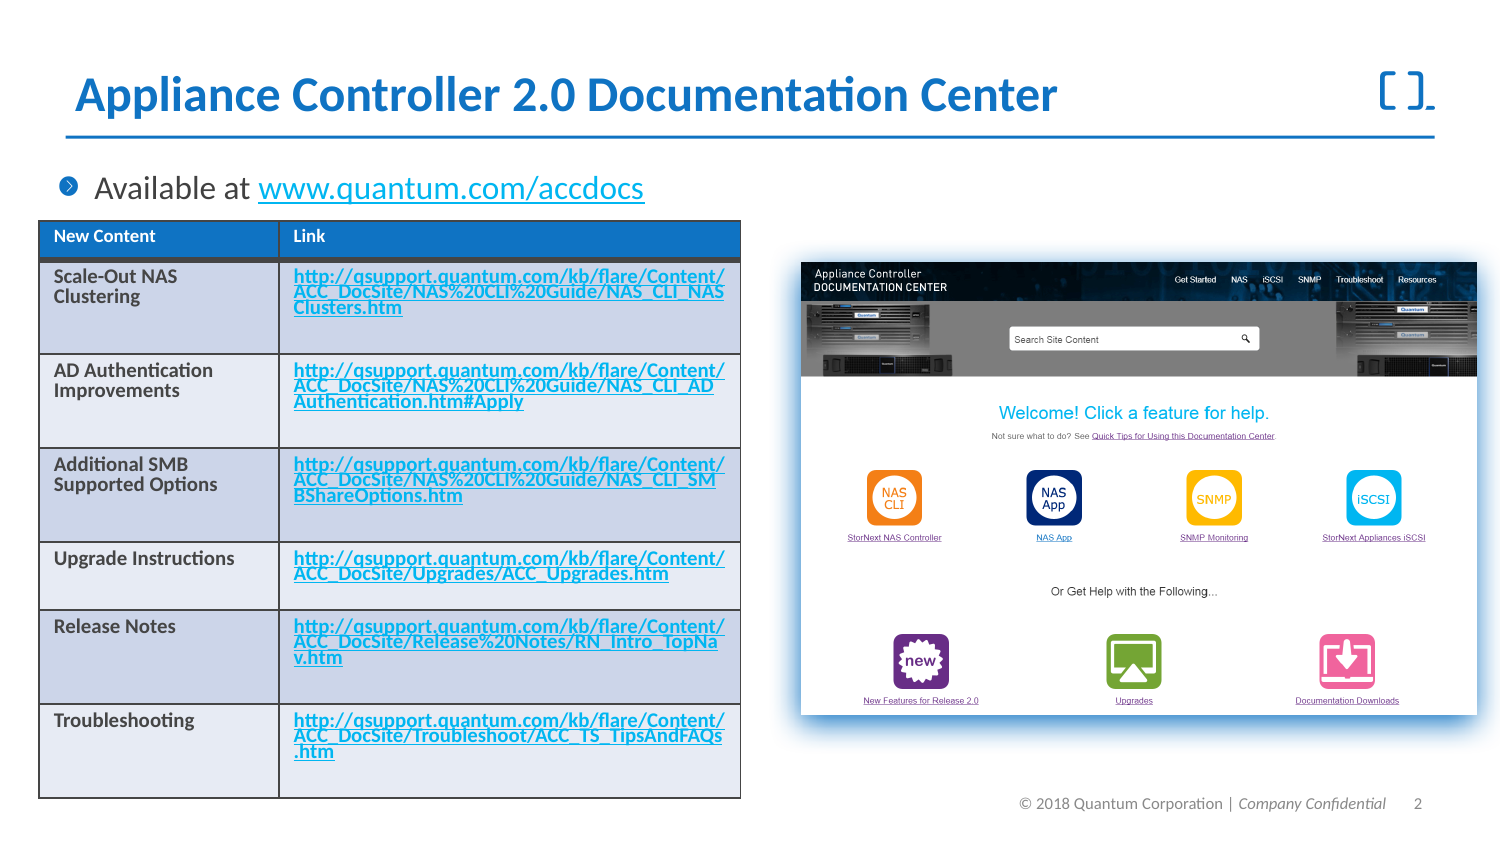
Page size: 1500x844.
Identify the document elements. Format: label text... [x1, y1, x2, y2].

title Appliance Controller 2.0 Documentation Center [60, 8, 1350, 122]
table_cell Additional SMB Supported Options [40, 449, 278, 541]
table_cell http://qsupport.quantum.com/kb/flare/Content/ACC_DocSite/Troubleshoot/ACC_TS_TipsAndFAQs.htm [280, 705, 740, 797]
table_cell Release Notes [40, 611, 278, 703]
table_header Link [280, 222, 740, 257]
table_cell Upgrade Instructions [40, 543, 278, 609]
picture [57, 174, 80, 198]
table_header New Content [40, 222, 278, 257]
table_cell http://qsupport.quantum.com/kb/flare/Content/ACC_DocSite/NAS%20CLI%20Guide/NAS_CLI_NASClusters.htm [280, 263, 740, 353]
table_cell Scale-Out NAS Clustering [40, 263, 278, 353]
table_cell Troubleshooting [40, 705, 278, 797]
picture [1380, 71, 1435, 110]
table_cell http://qsupport.quantum.com/kb/flare/Content/ACC_DocSite/Upgrades/ACC_Upgrades.htm [280, 543, 740, 609]
table_cell http://qsupport.quantum.com/kb/flare/Content/ACC_DocSite/NAS%20CLI%20Guide/NAS_CLI_SMBShareOptions.htm [280, 449, 740, 541]
picture [801, 262, 1477, 715]
table_cell http://qsupport.quantum.com/kb/flare/Content/ACC_DocSite/NAS%20CLI%20Guide/NAS_CLI_ADAuthentication.htm#Apply [280, 355, 740, 447]
table_cell http://qsupport.quantum.com/kb/flare/Content/ACC_DocSite/Release%20Notes/RN_Intro_TopNav.htm [280, 611, 740, 703]
list Available at www.quantum.com/accdocs [42, 166, 755, 755]
table_cell AD Authentication Improvements [40, 355, 278, 447]
